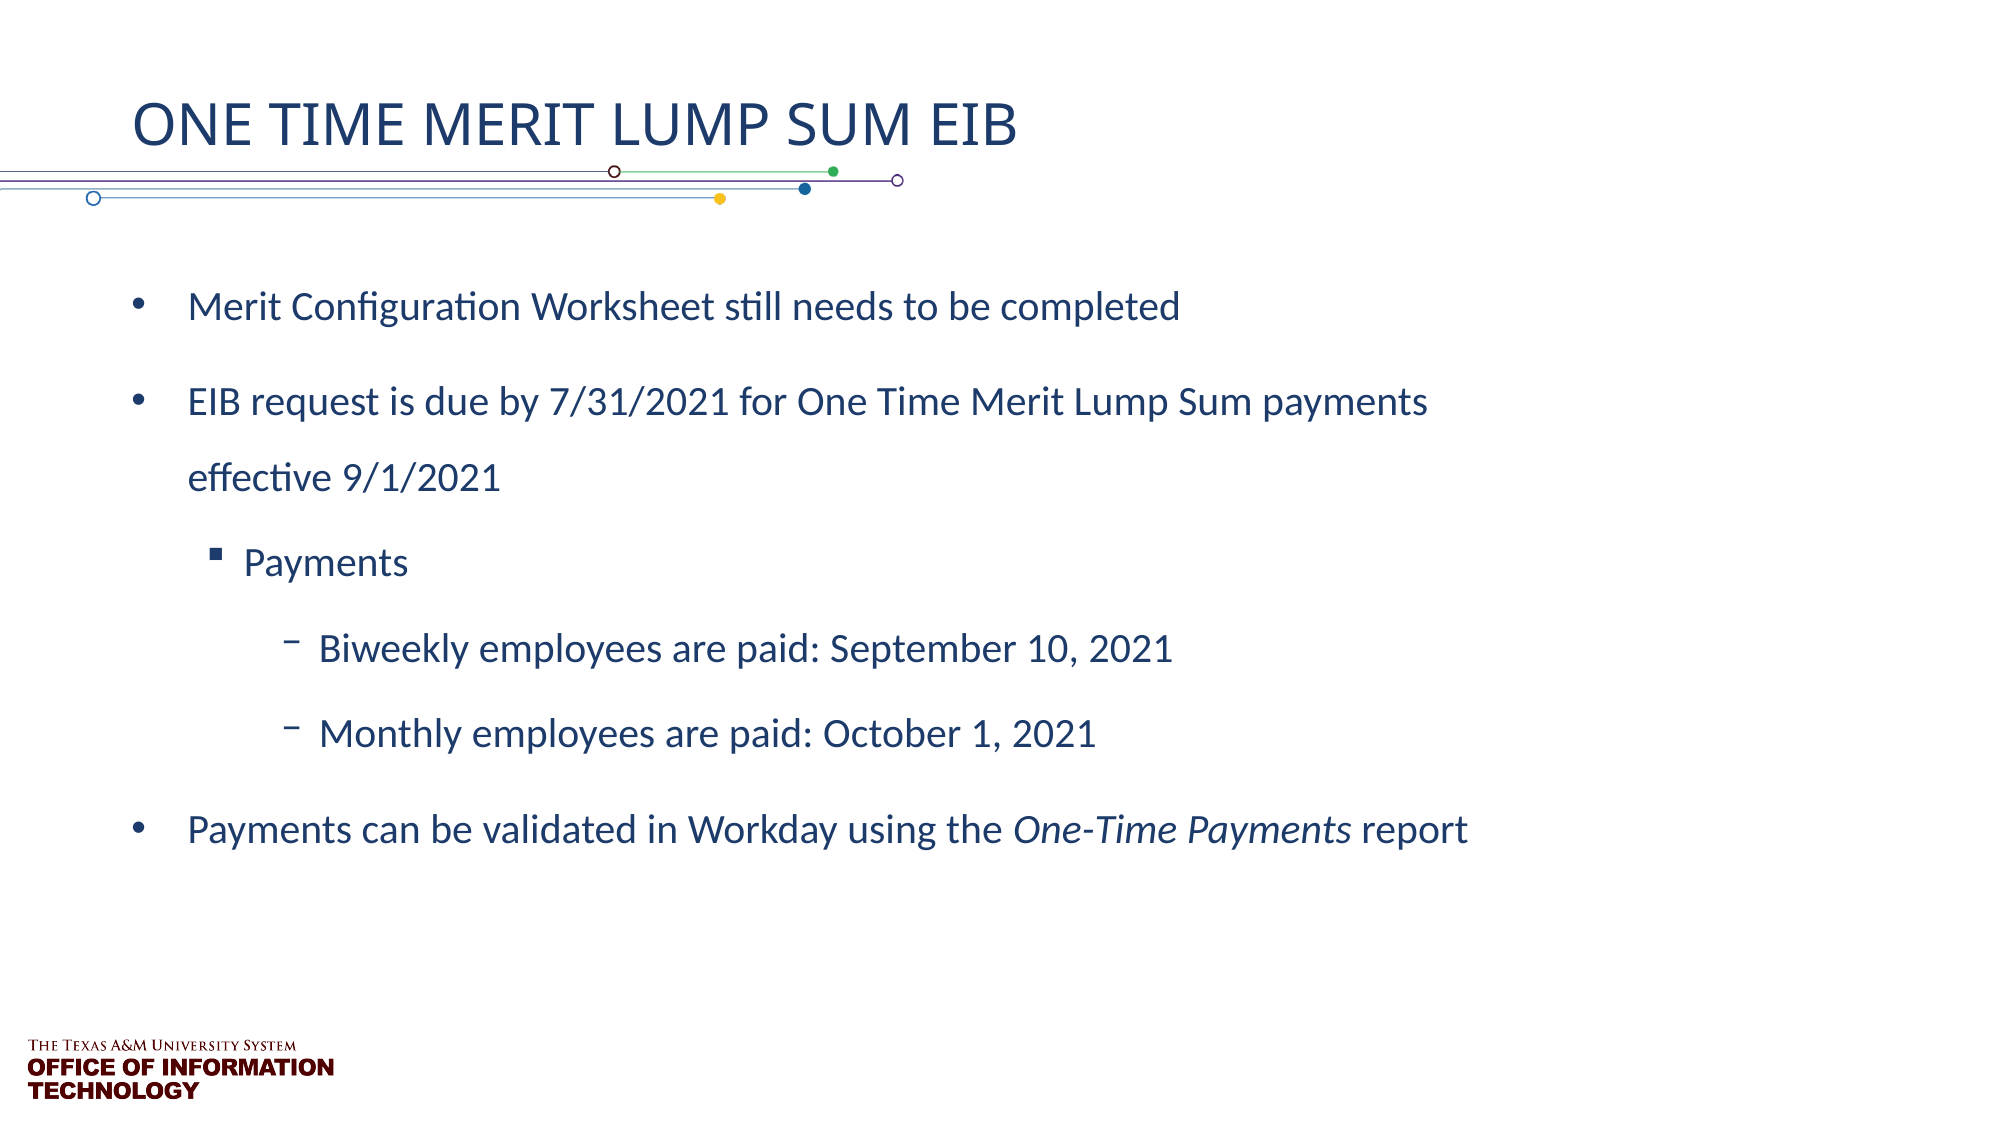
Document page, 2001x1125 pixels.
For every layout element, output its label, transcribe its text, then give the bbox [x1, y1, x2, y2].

list Merit Configuration Worksheet still needs to be completed EIB request is due by 7/31/2021 for One Time Merit Lump Sum payments effective 9/1/2021 Payments Biweekly employees are paid: September 10, 2021 Monthly employees are paid: October 1, 2021 Payments can be validated in Workday using the One-Time Payments report [131, 245, 1580, 899]
picture [25, 1030, 340, 1117]
picture [0, 152, 1315, 211]
title One Time Merit Lump Sum EIB [131, 101, 1863, 166]
